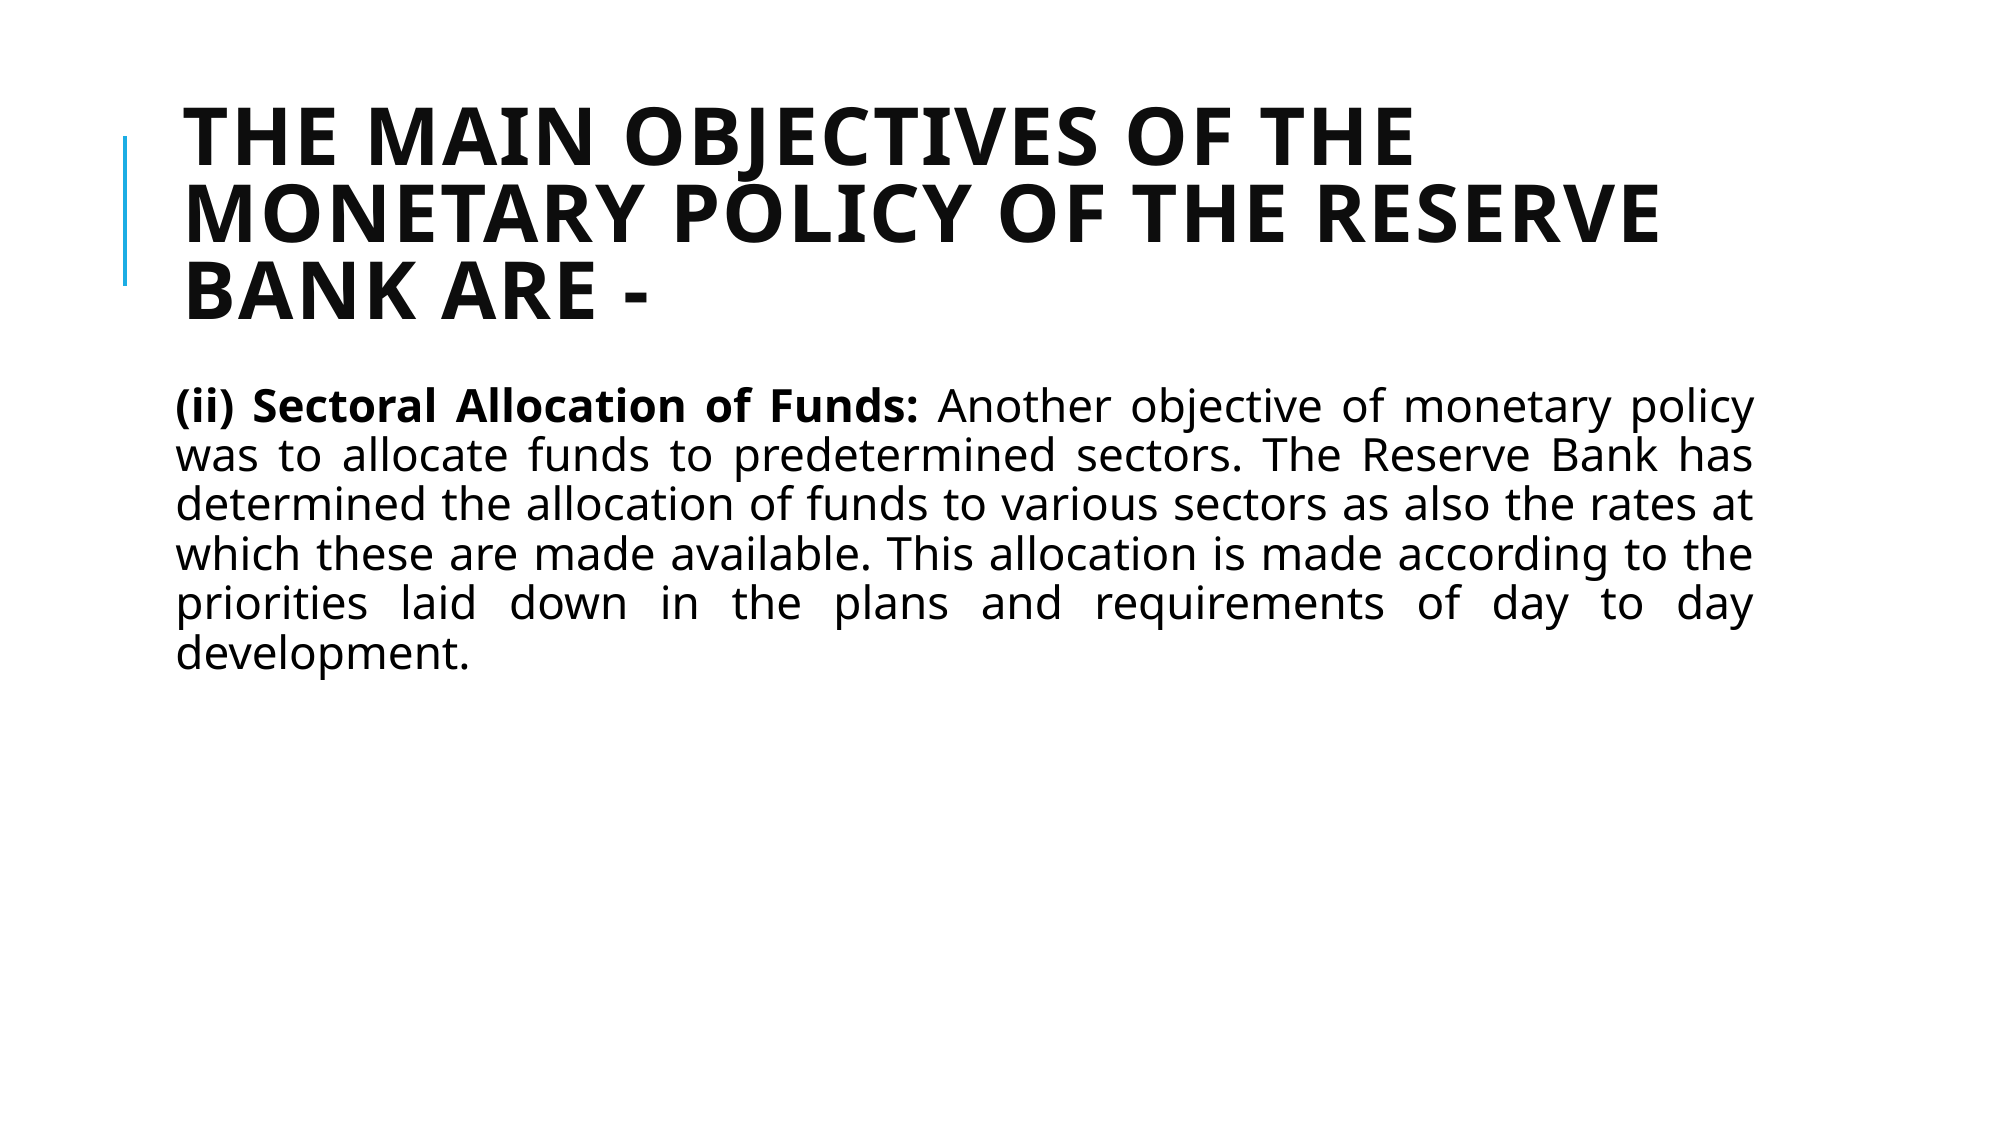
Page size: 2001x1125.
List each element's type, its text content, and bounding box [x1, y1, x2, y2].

title The main objectives of the monetary policy of the Reserve Bank are - [168, 96, 1763, 342]
list (ii) Sectoral Allocation of Funds: Another objective of monetary policy was to allocate funds to predetermined sectors. The Reserve Bank has determined the allocation of funds to various sectors as also the rates at which these are made available. This allocation is made according to the priorities laid down in the plans and requirements of day to day development. [168, 375, 1763, 1035]
